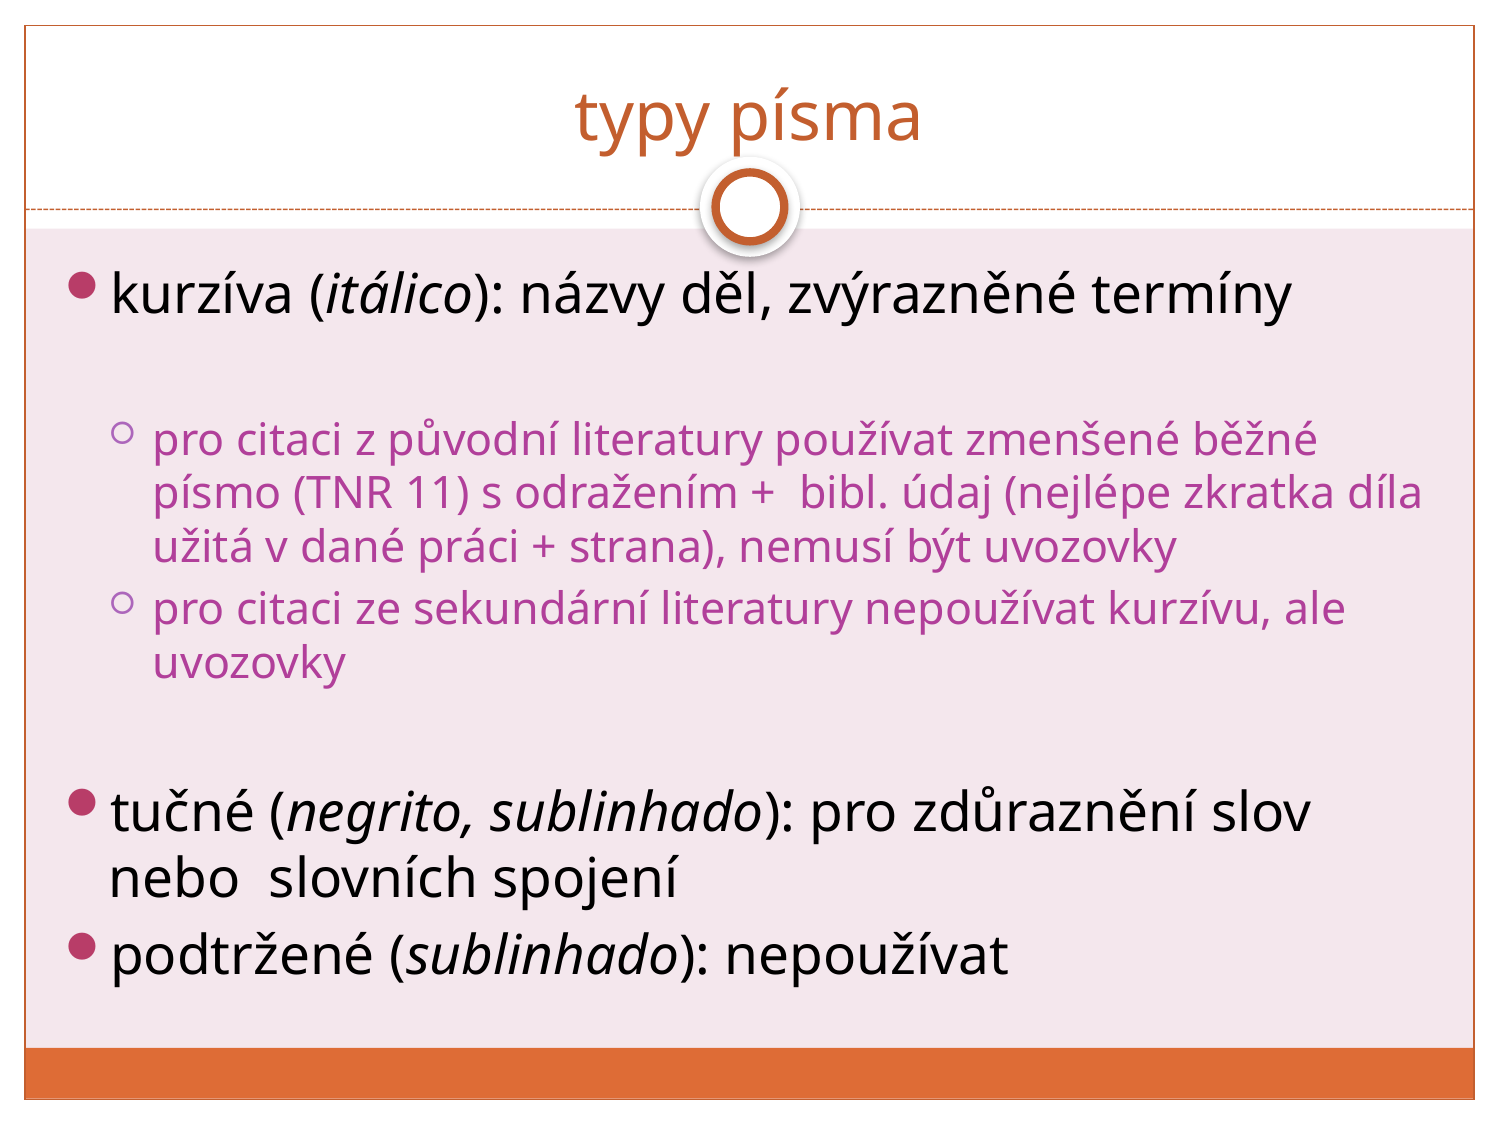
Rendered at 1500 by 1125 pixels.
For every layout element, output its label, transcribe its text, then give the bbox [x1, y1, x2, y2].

list kurzíva (itálico): názvy děl, zvýrazněné termíny pro citaci z původní literatury používat zmenšené běžné písmo (TNR 11) s odražením + bibl. údaj (nejlépe zkratka díla užitá v dané práci + strana), nemusí být uvozovky pro citaci ze sekundární literatury nepoužívat kurzívu, ale uvozovky tučné (negrito, sublinhado): pro zdůraznění slov nebo slovních spojení podtržené (sublinhado): nepoužívat [49, 250, 1445, 1001]
title typy písma [49, 37, 1450, 163]
